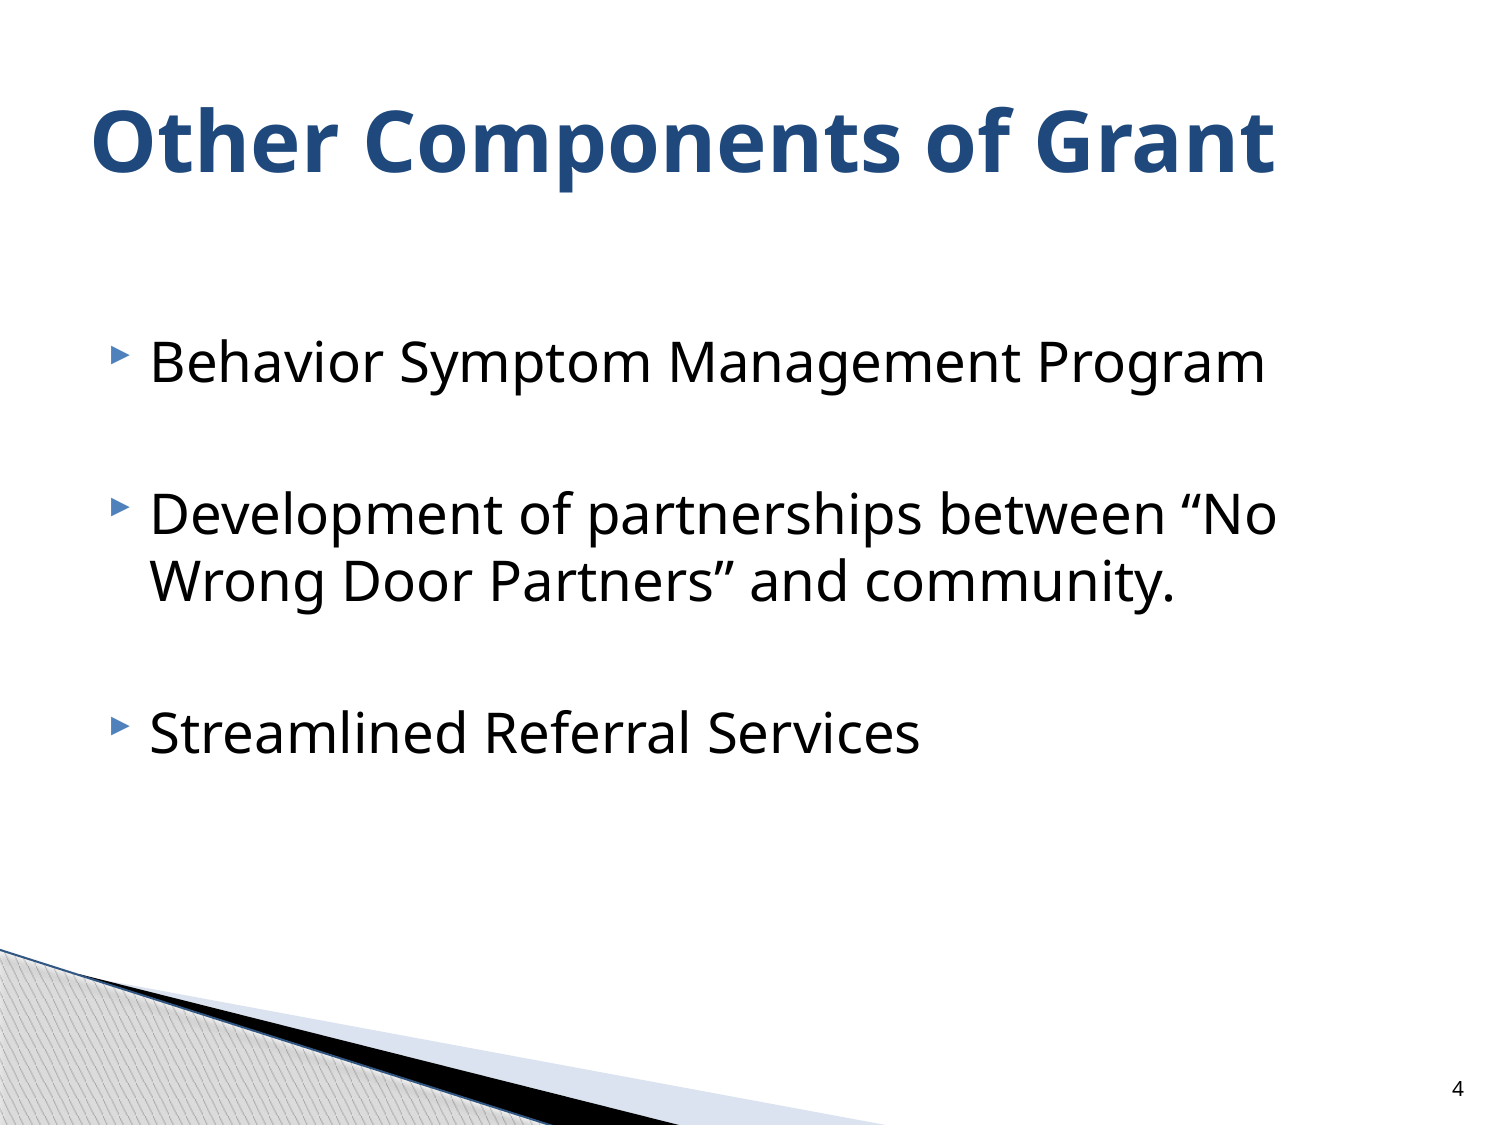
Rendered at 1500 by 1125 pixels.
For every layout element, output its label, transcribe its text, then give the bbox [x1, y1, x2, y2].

list Behavior Symptom Management Program Development of partnerships between “No Wrong Door Partners” and community. Streamlined Referral Services [74, 242, 1426, 986]
title Other Components of Grant [75, 45, 1425, 233]
slide_number 4 [1418, 1051, 1479, 1112]
